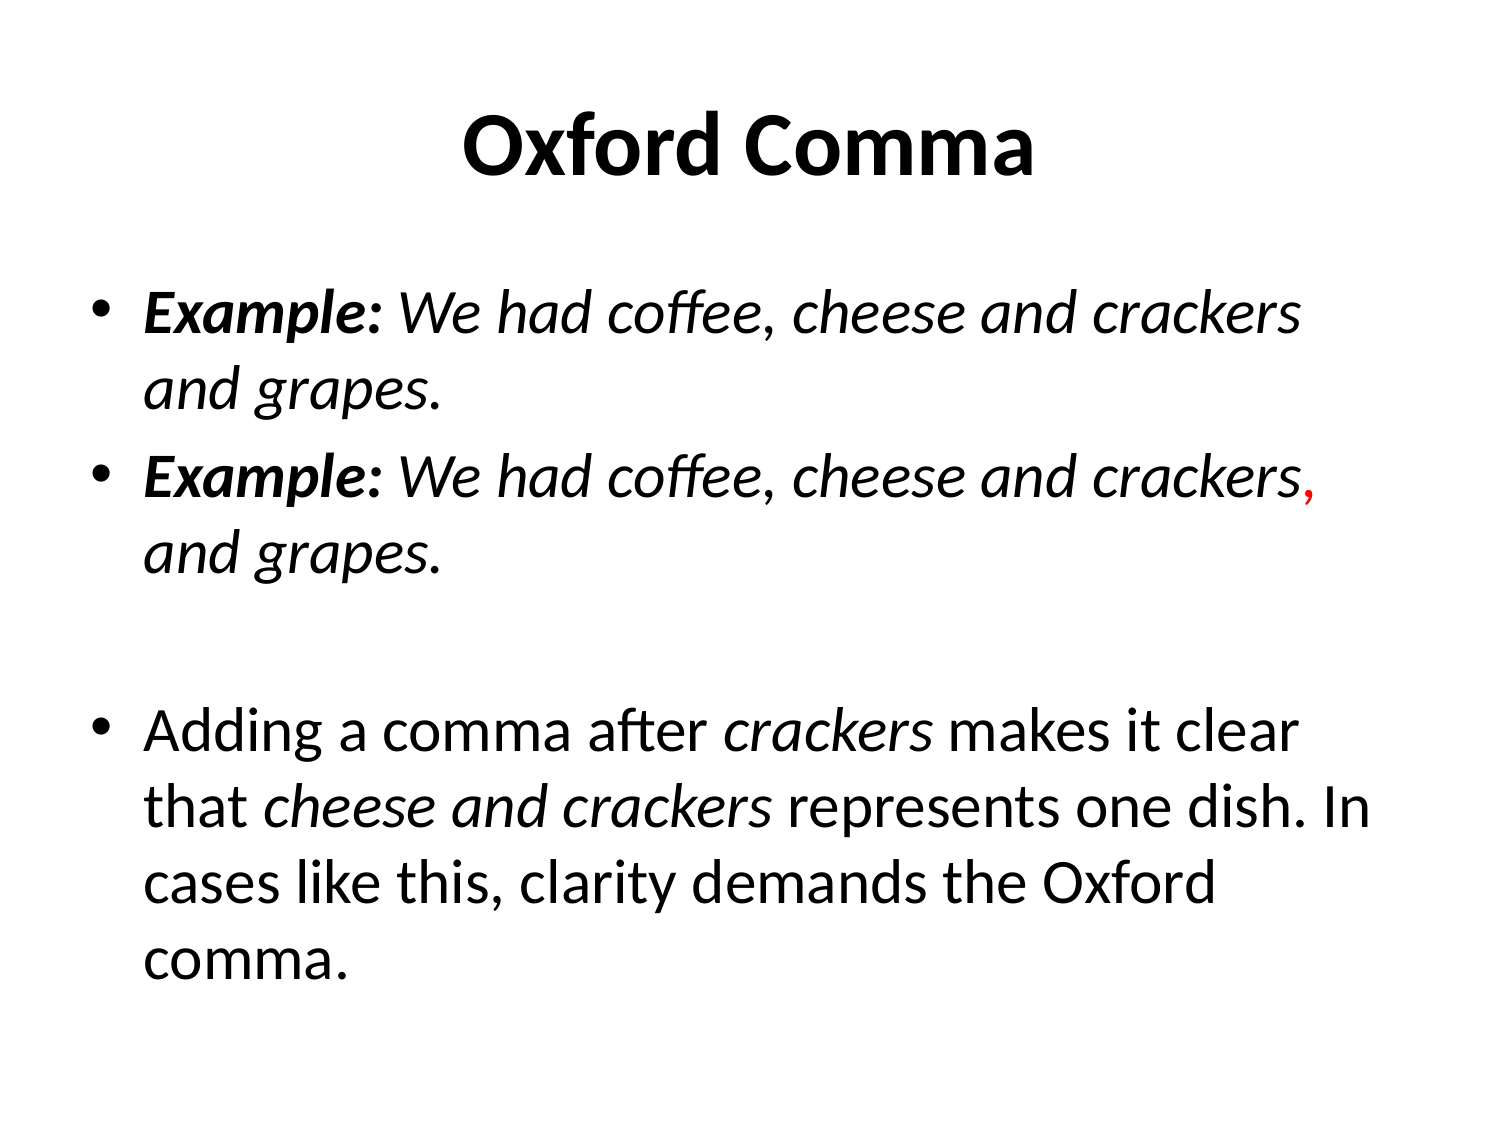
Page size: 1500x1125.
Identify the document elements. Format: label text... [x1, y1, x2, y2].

title Oxford Comma [75, 45, 1425, 233]
list Example: We had coffee, cheese and crackers and grapes. Example: We had coffee, cheese and crackers, and grapes. Adding a comma after crackers makes it clear that cheese and crackers represents one dish. In cases like this, clarity demands the Oxford comma. [75, 262, 1425, 1005]
